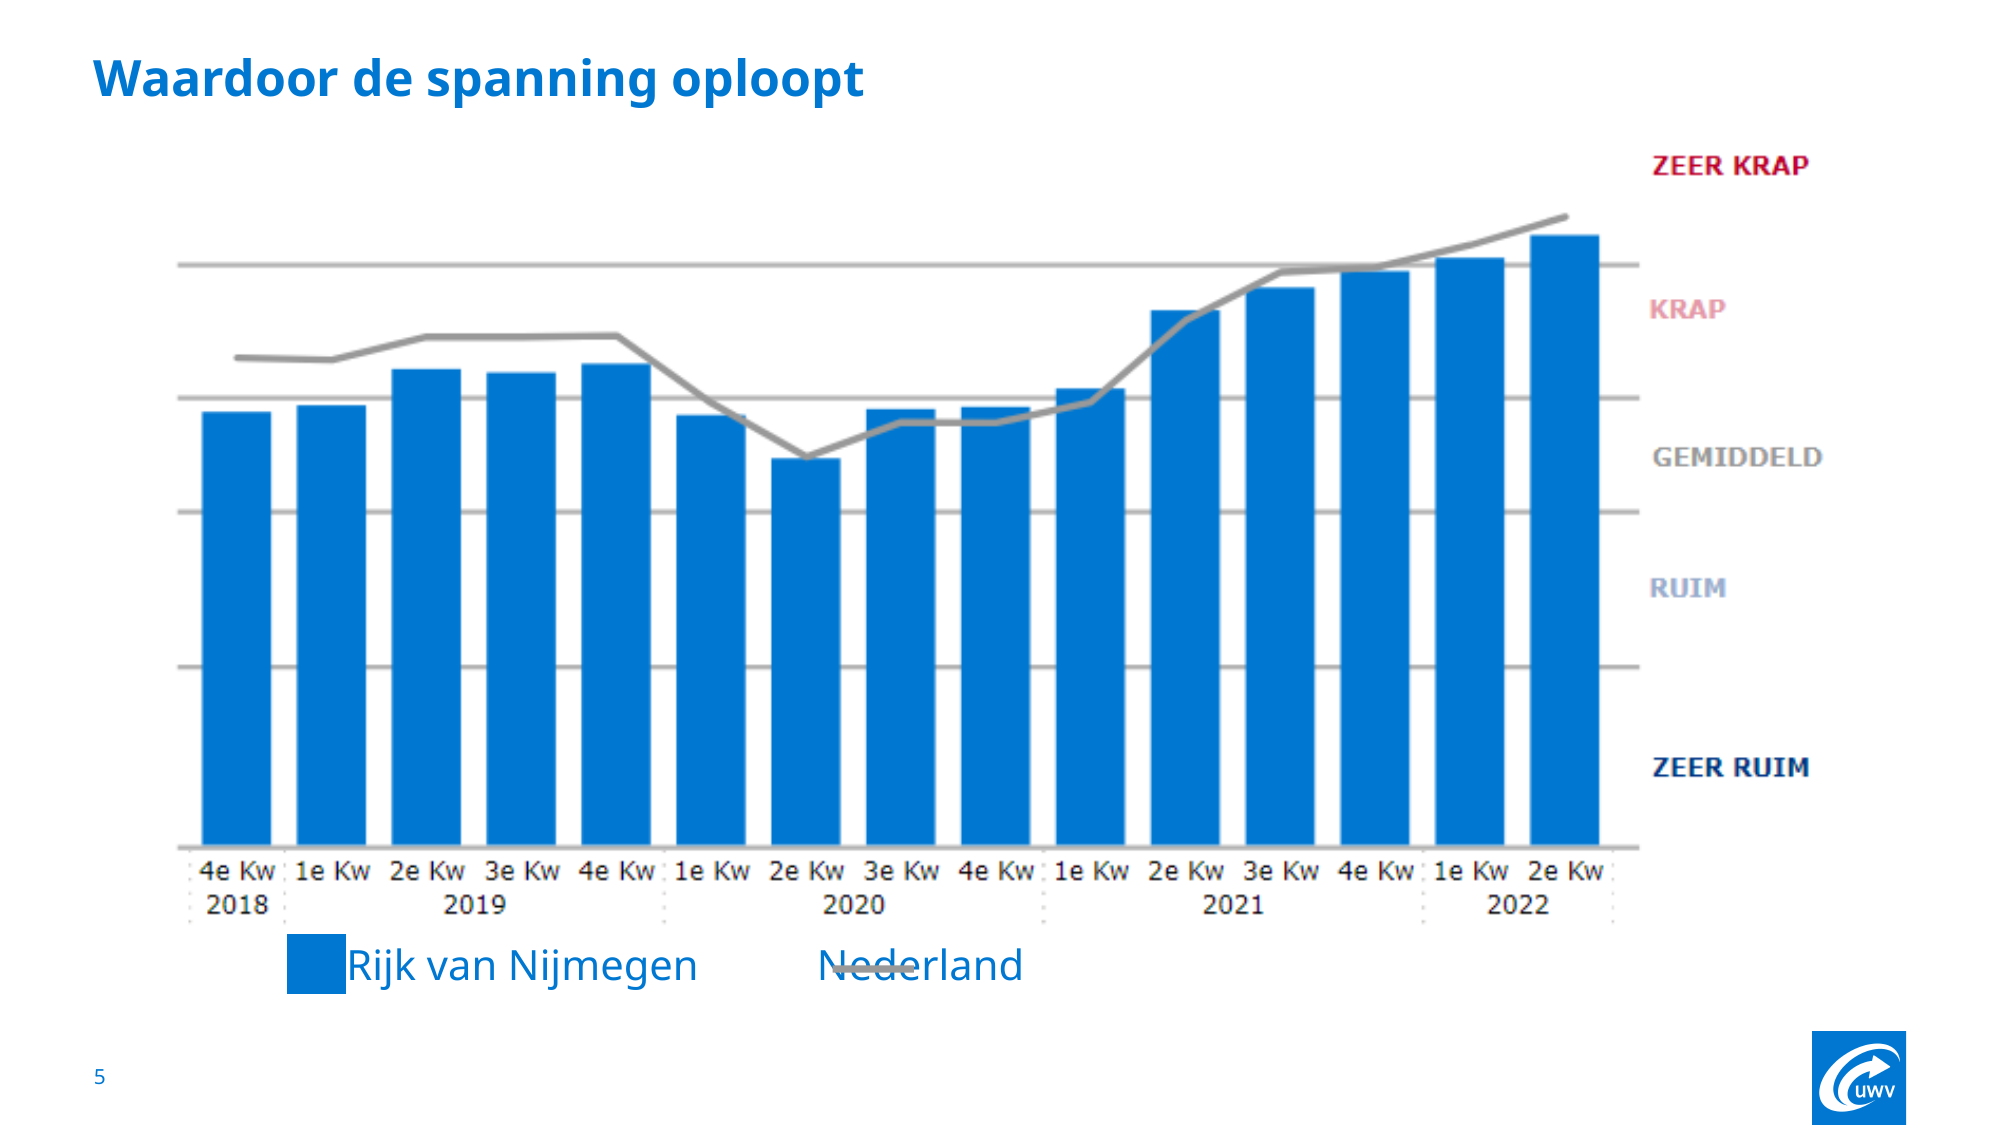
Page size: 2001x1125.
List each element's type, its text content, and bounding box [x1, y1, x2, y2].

text_box [832, 964, 915, 974]
picture [1812, 1031, 1907, 1125]
title Waardoor de spanning oploopt [93, 46, 1907, 250]
text_box Rijk van Nijmegen Nederland [214, 932, 1400, 996]
text_box [286, 933, 348, 995]
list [168, 127, 1832, 932]
slide_number 5 [93, 1030, 141, 1125]
